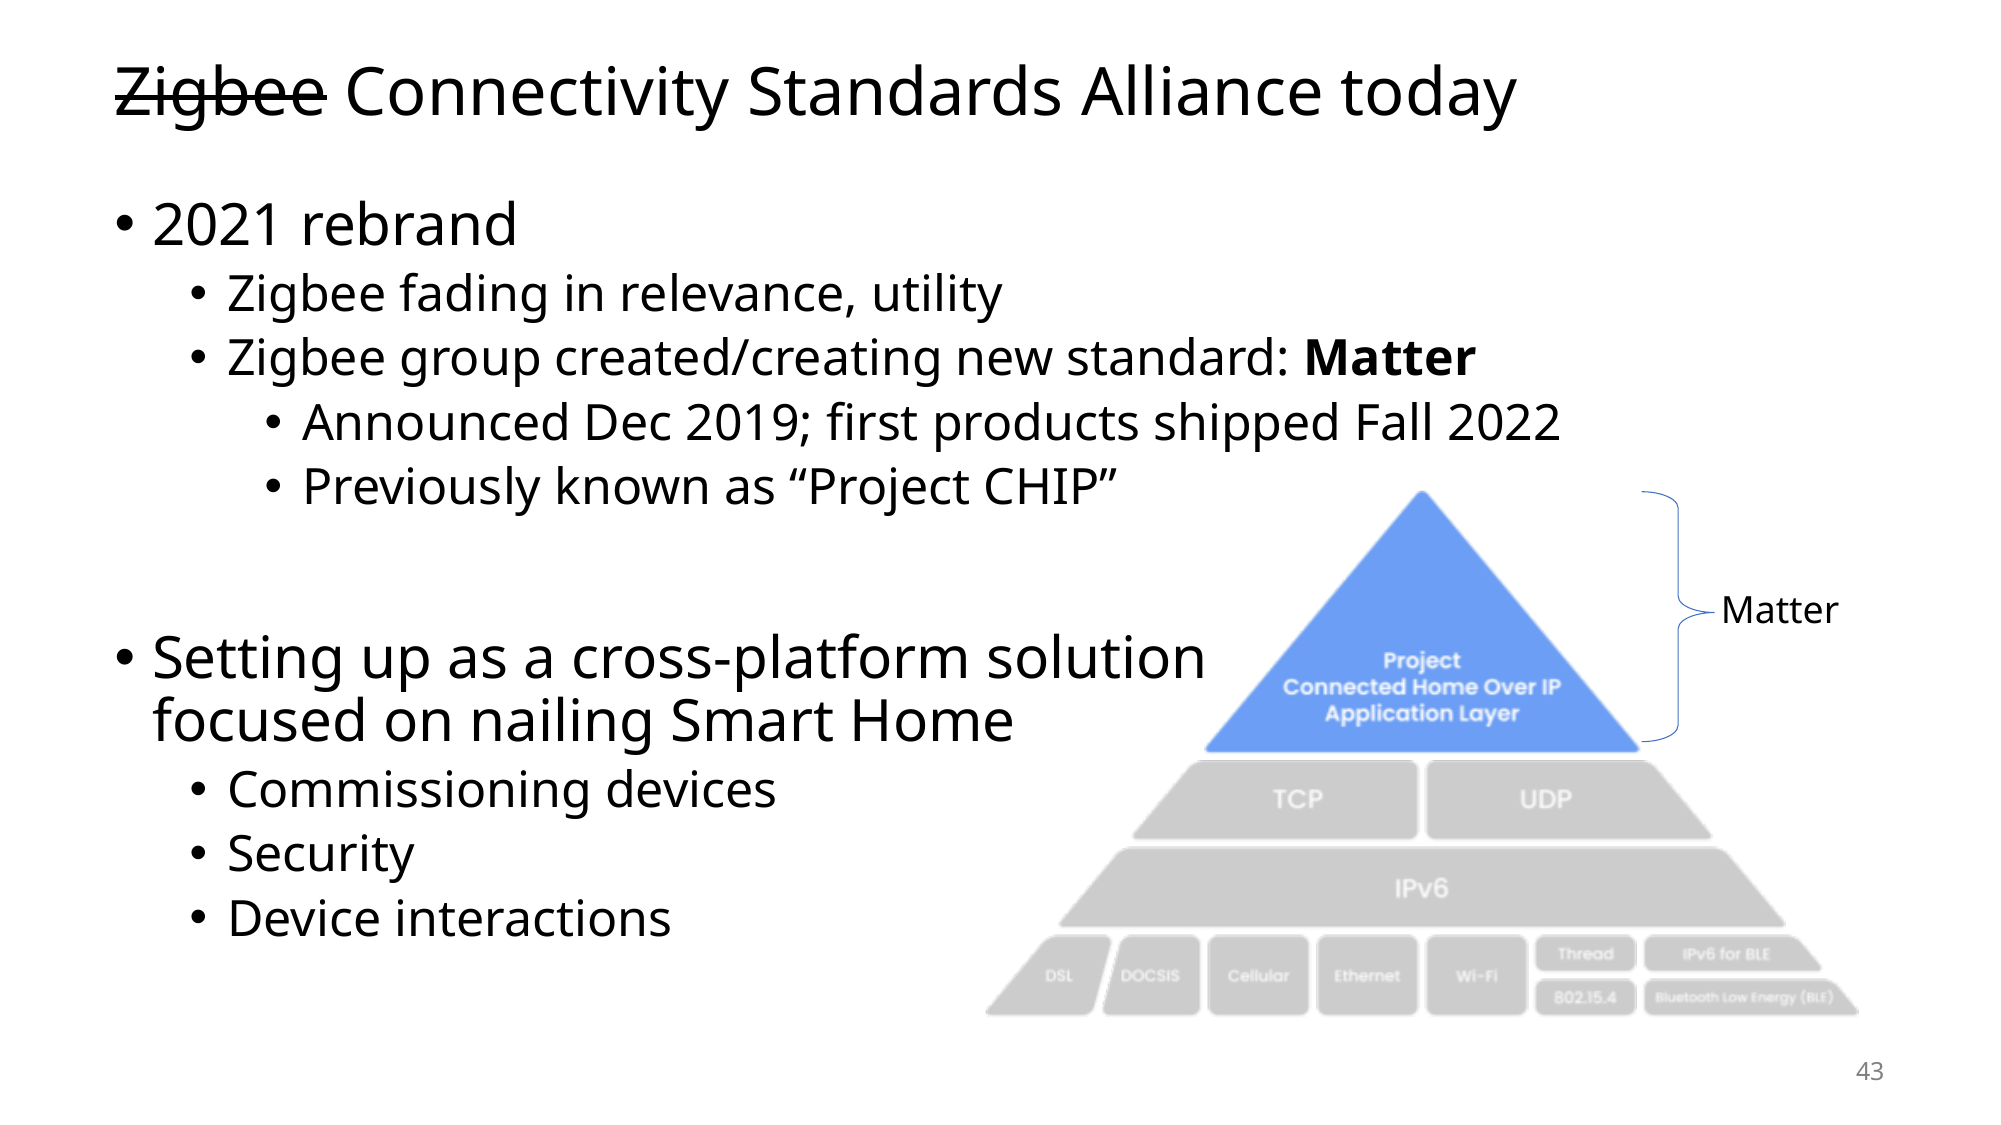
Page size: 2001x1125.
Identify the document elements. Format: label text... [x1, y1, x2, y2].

picture [895, 400, 1952, 1103]
title Zigbee Connectivity Standards Alliance today [99, 37, 1900, 150]
list 2021 rebrand Zigbee fading in relevance, utility Zigbee group created/creating new standard: Matter Announced Dec 2019; first products shipped Fall 2022 Previously known as “Project CHIP” Setting up as a cross-platform solution focused on nailing Smart Home Commissioning devices Security Device interactions [99, 187, 1900, 1013]
